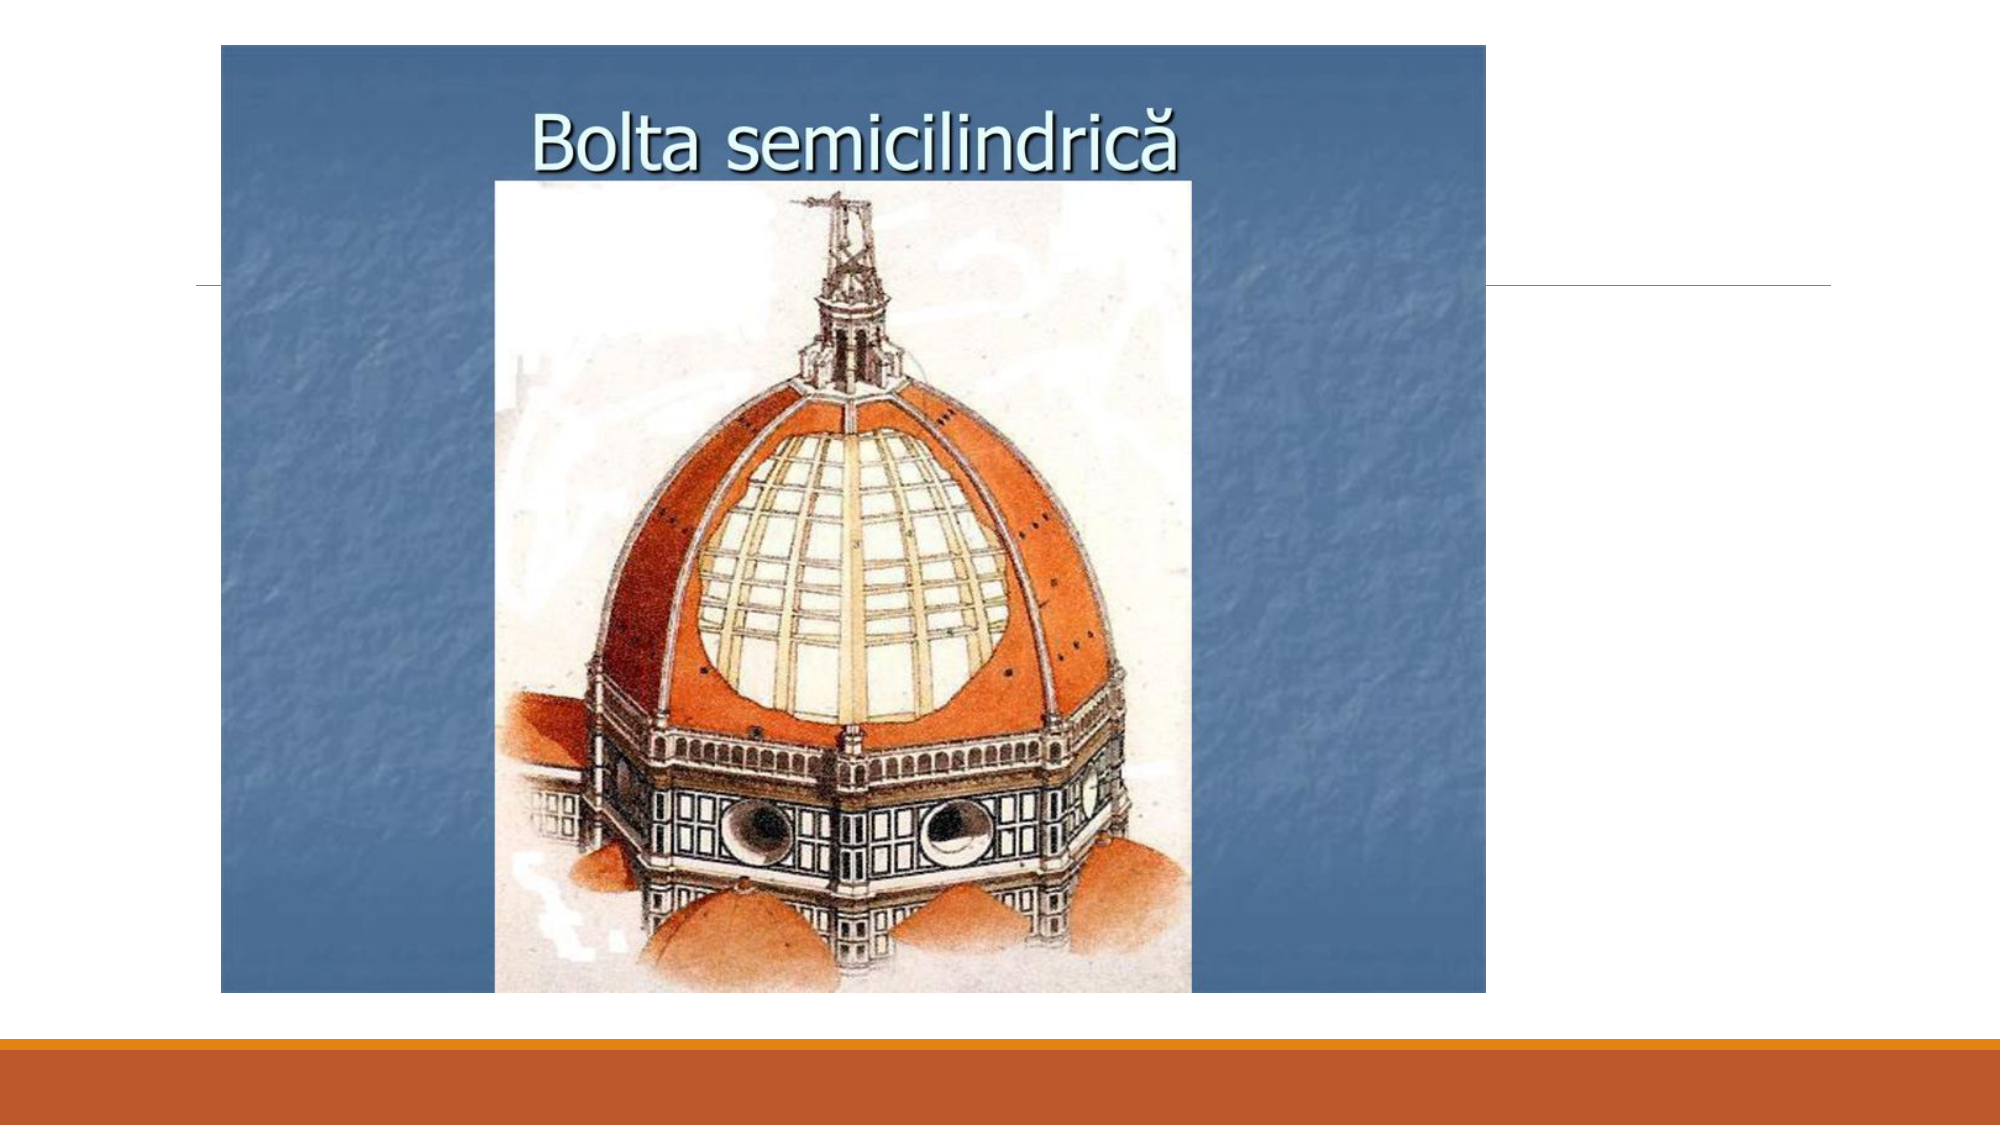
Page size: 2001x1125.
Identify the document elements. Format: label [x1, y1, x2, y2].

list [221, 44, 1486, 994]
